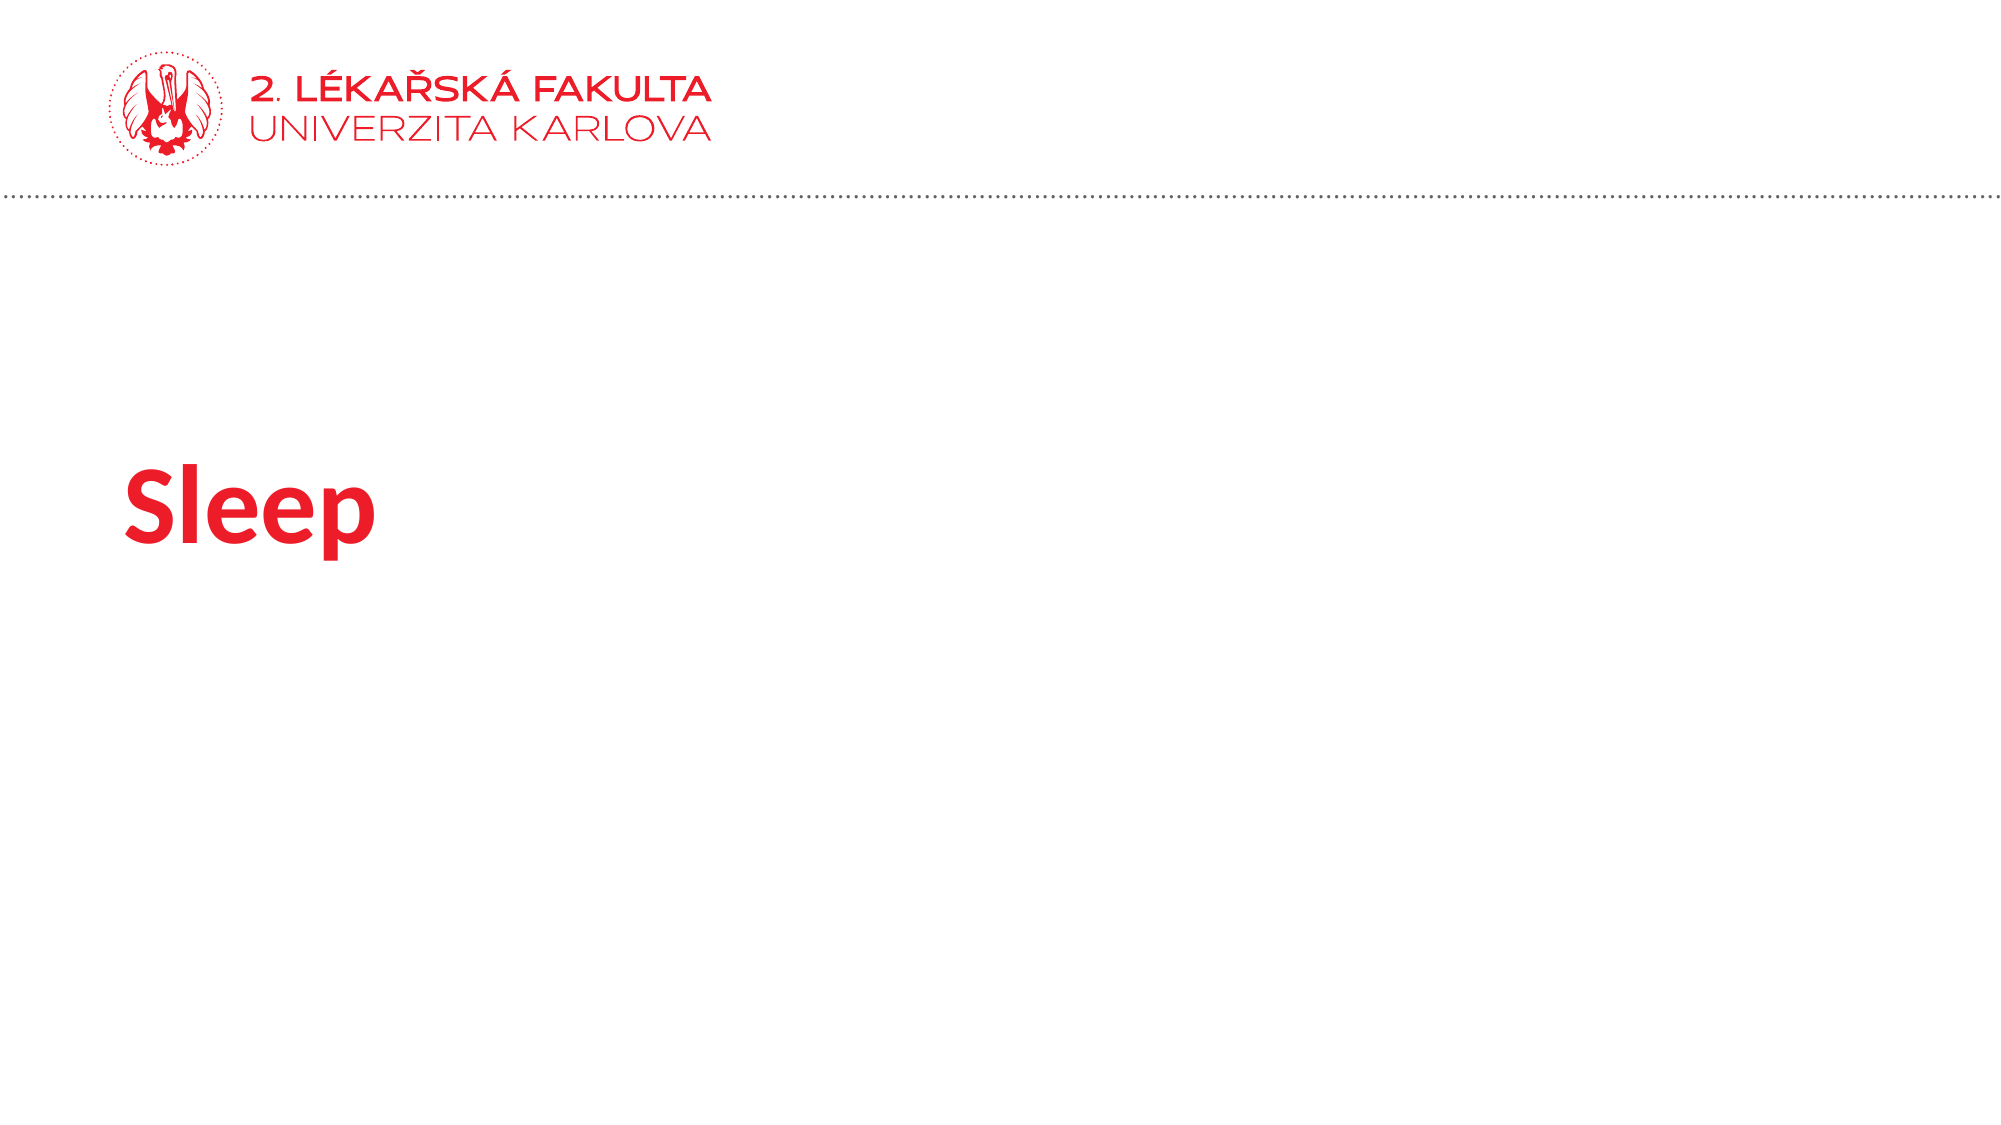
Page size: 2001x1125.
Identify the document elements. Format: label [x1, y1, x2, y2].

title [108, 225, 1979, 576]
picture [0, 191, 2000, 203]
